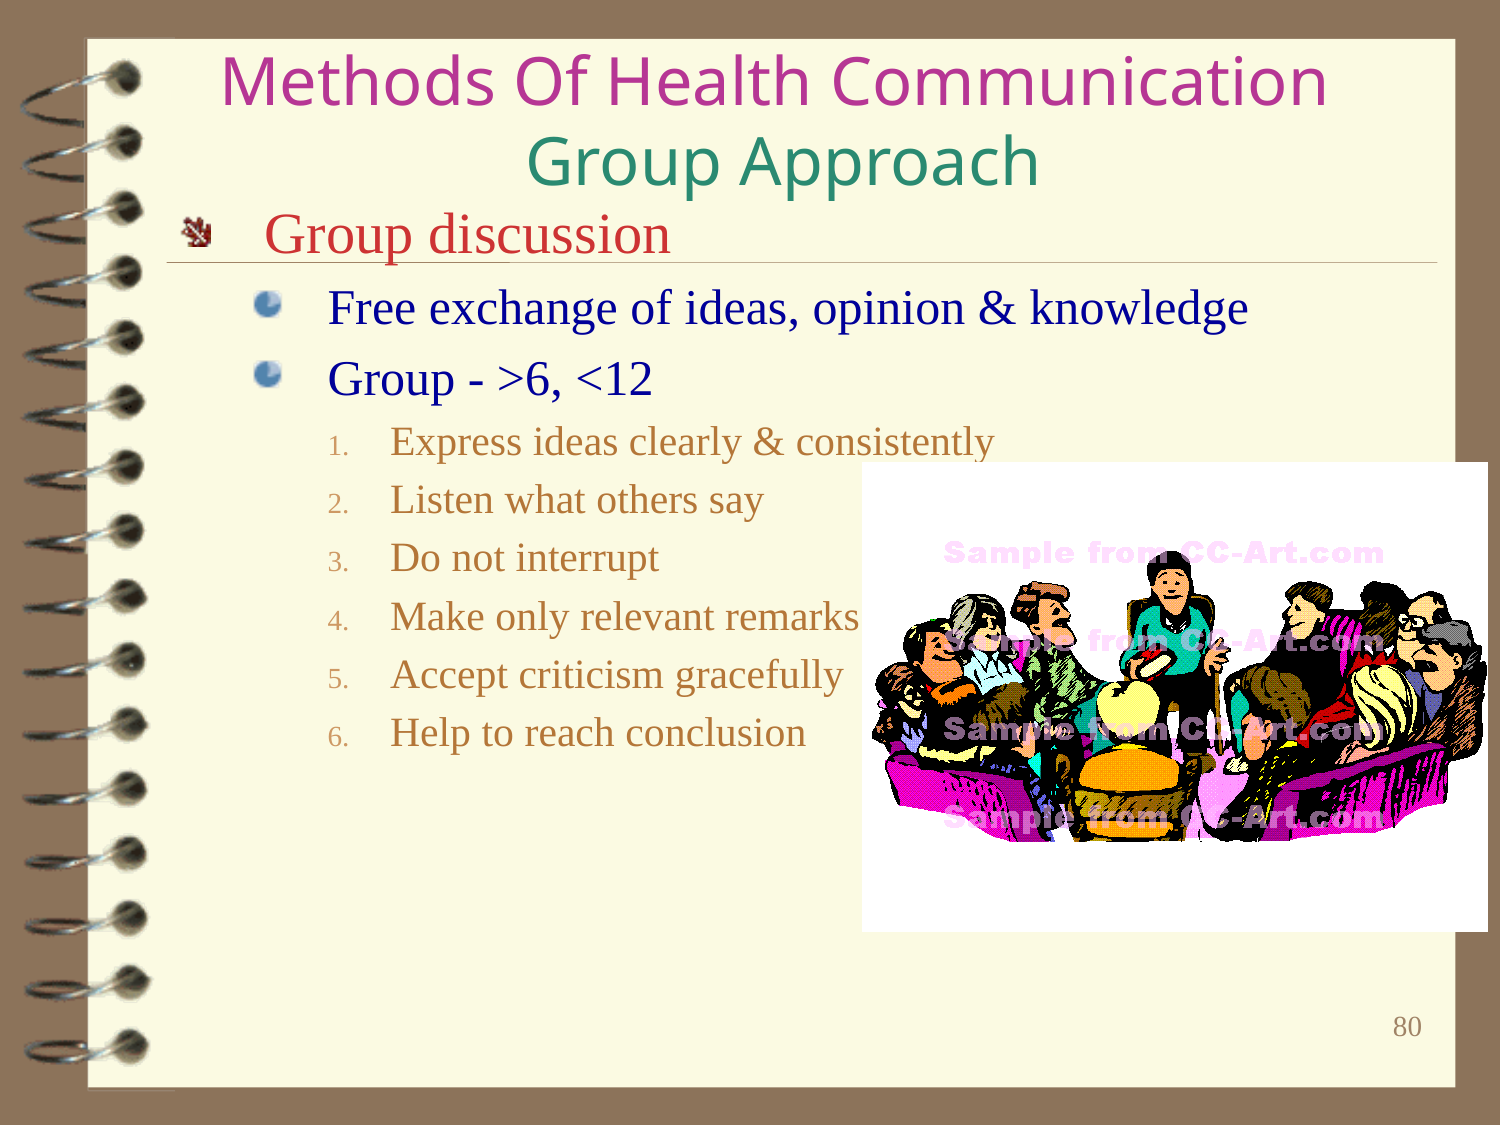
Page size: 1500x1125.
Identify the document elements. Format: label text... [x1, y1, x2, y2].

picture [252, 289, 285, 321]
picture [177, 213, 211, 247]
title Methods Of Health Communication Group Approach [137, 62, 1413, 176]
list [862, 462, 1488, 932]
picture [0, 0, 175, 1125]
list Group discussion Free exchange of ideas, opinion & knowledge Group - >6, <12 Express ideas clearly & consistently Listen what others say Do not interrupt Make only relevant remarks Accept criticism gracefully Help to reach conclusion [162, 187, 1438, 863]
picture [252, 359, 285, 391]
slide_number 80 [1124, 999, 1438, 1076]
